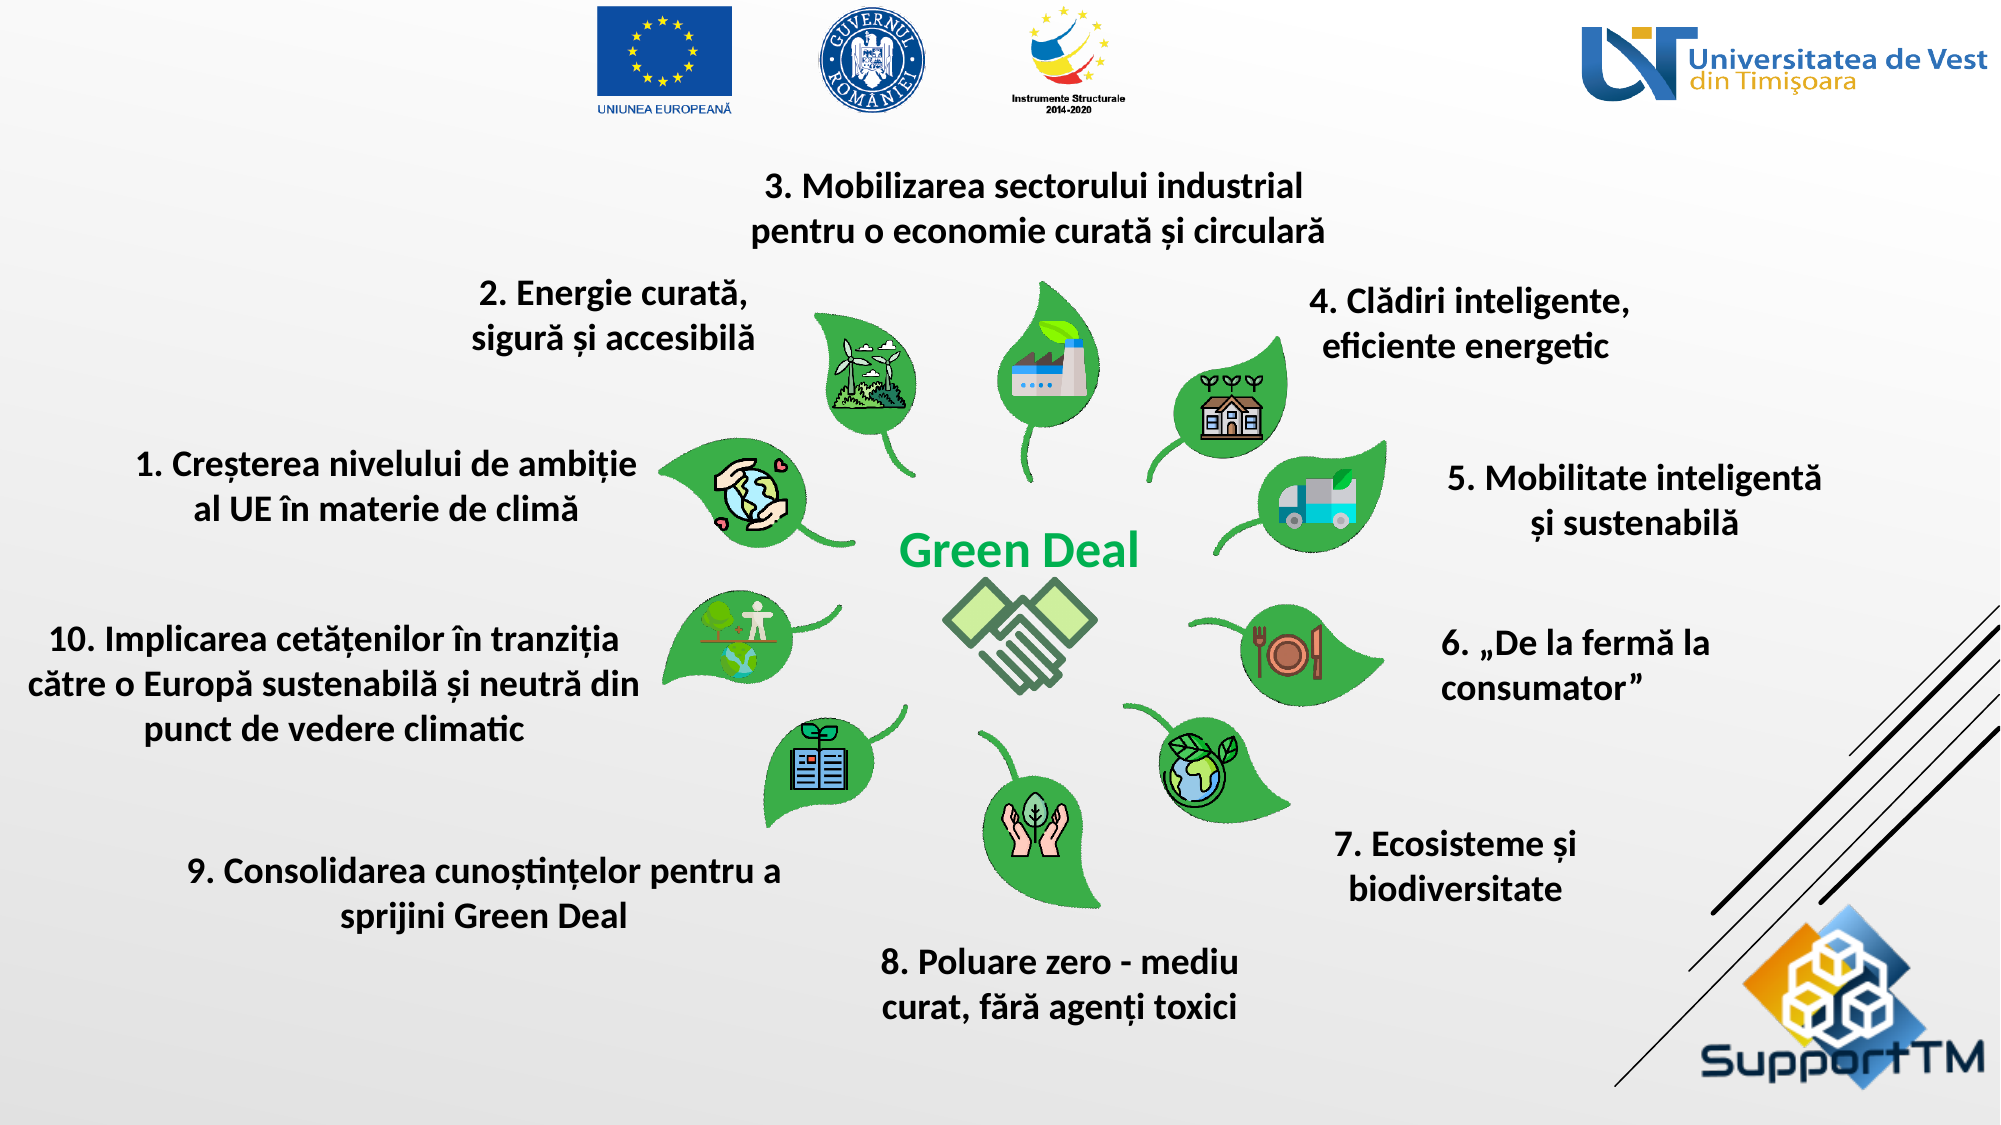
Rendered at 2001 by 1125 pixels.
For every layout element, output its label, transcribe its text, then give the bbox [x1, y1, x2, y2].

text_box 10. Implicarea cetățenilor în tranziția către o Europă sustenabilă și neutră din punct de vedere climatic [8, 606, 660, 757]
text_box 2. Energie curată, sigură și accesibilă [429, 260, 798, 366]
picture [660, 272, 1400, 922]
text_box 5. Mobilitate inteligentă și sustenabilă [1416, 445, 1854, 551]
text_box 9. Consolidarea cunoștințelor pentru a sprijini Green Deal [170, 838, 798, 944]
text_box 4. Clădiri inteligente, eficiente energetic [1263, 268, 1678, 374]
text_box 6. „De la fermă la consumator” [1426, 610, 1854, 716]
picture [1686, 841, 2000, 1125]
text_box Green Deal [842, 508, 1198, 586]
text_box 7. Ecosisteme și biodiversitate [1271, 811, 1640, 917]
text_box 8. Poluare zero - mediu curat, fără agenți toxici [865, 929, 1255, 1035]
text_box 3. Mobilizarea sectorului industrial pentru o economie curată și circulară [732, 153, 1345, 259]
picture [587, 0, 1136, 138]
text_box 1. Creșterea nivelului de ambiție al UE în materie de climă [111, 431, 662, 537]
picture [1569, 0, 2000, 128]
picture [941, 557, 1099, 715]
